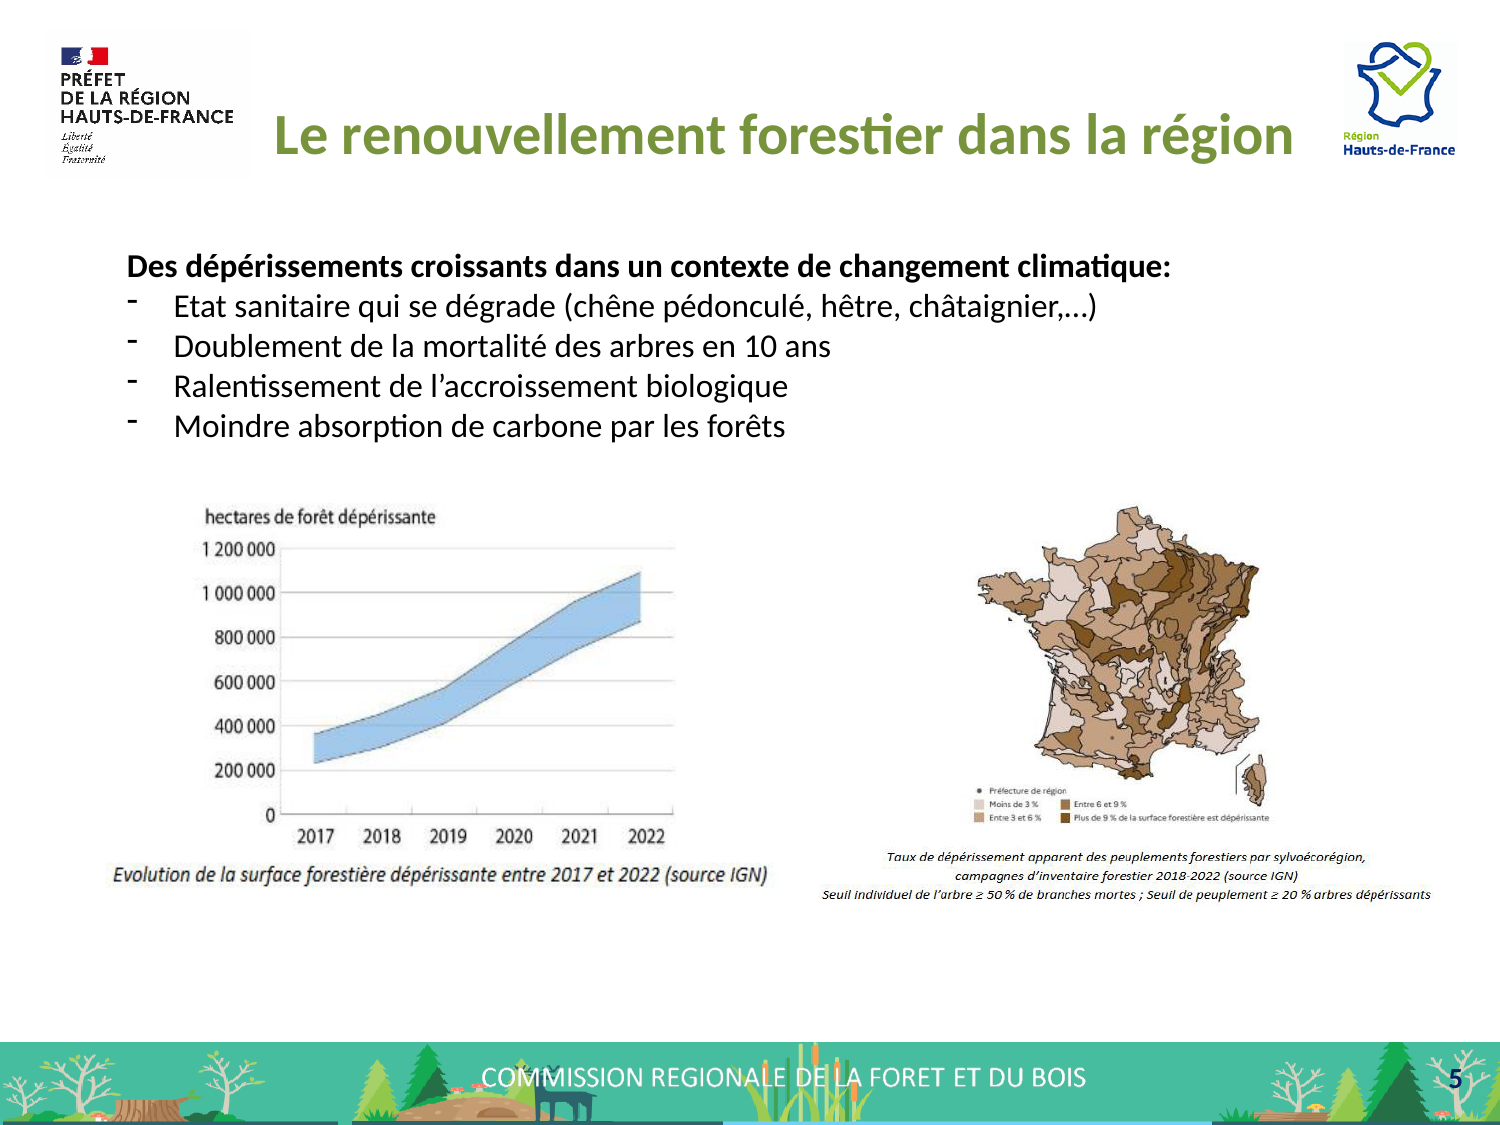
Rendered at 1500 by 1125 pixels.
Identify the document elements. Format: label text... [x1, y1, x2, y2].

subtitle [41, 219, 1500, 1000]
picture [0, 1042, 1500, 1125]
picture [1340, 30, 1459, 159]
title Le renouvellement forestier dans la région [194, 66, 1376, 197]
slide_number 5 [1128, 1046, 1478, 1107]
picture [84, 491, 778, 901]
picture [818, 477, 1434, 907]
picture [44, 30, 250, 180]
text_box Des dépérissements croissants dans un contexte de changement climatique: Etat sanitaire qui se dégrade (chêne pédonculé, hêtre, châtaignier,…) Doublement de la mortalité des arbres en 10 ans Ralentissement de l’accroissement biologique Moindre absorption de carbone par les forêts [112, 236, 1388, 452]
